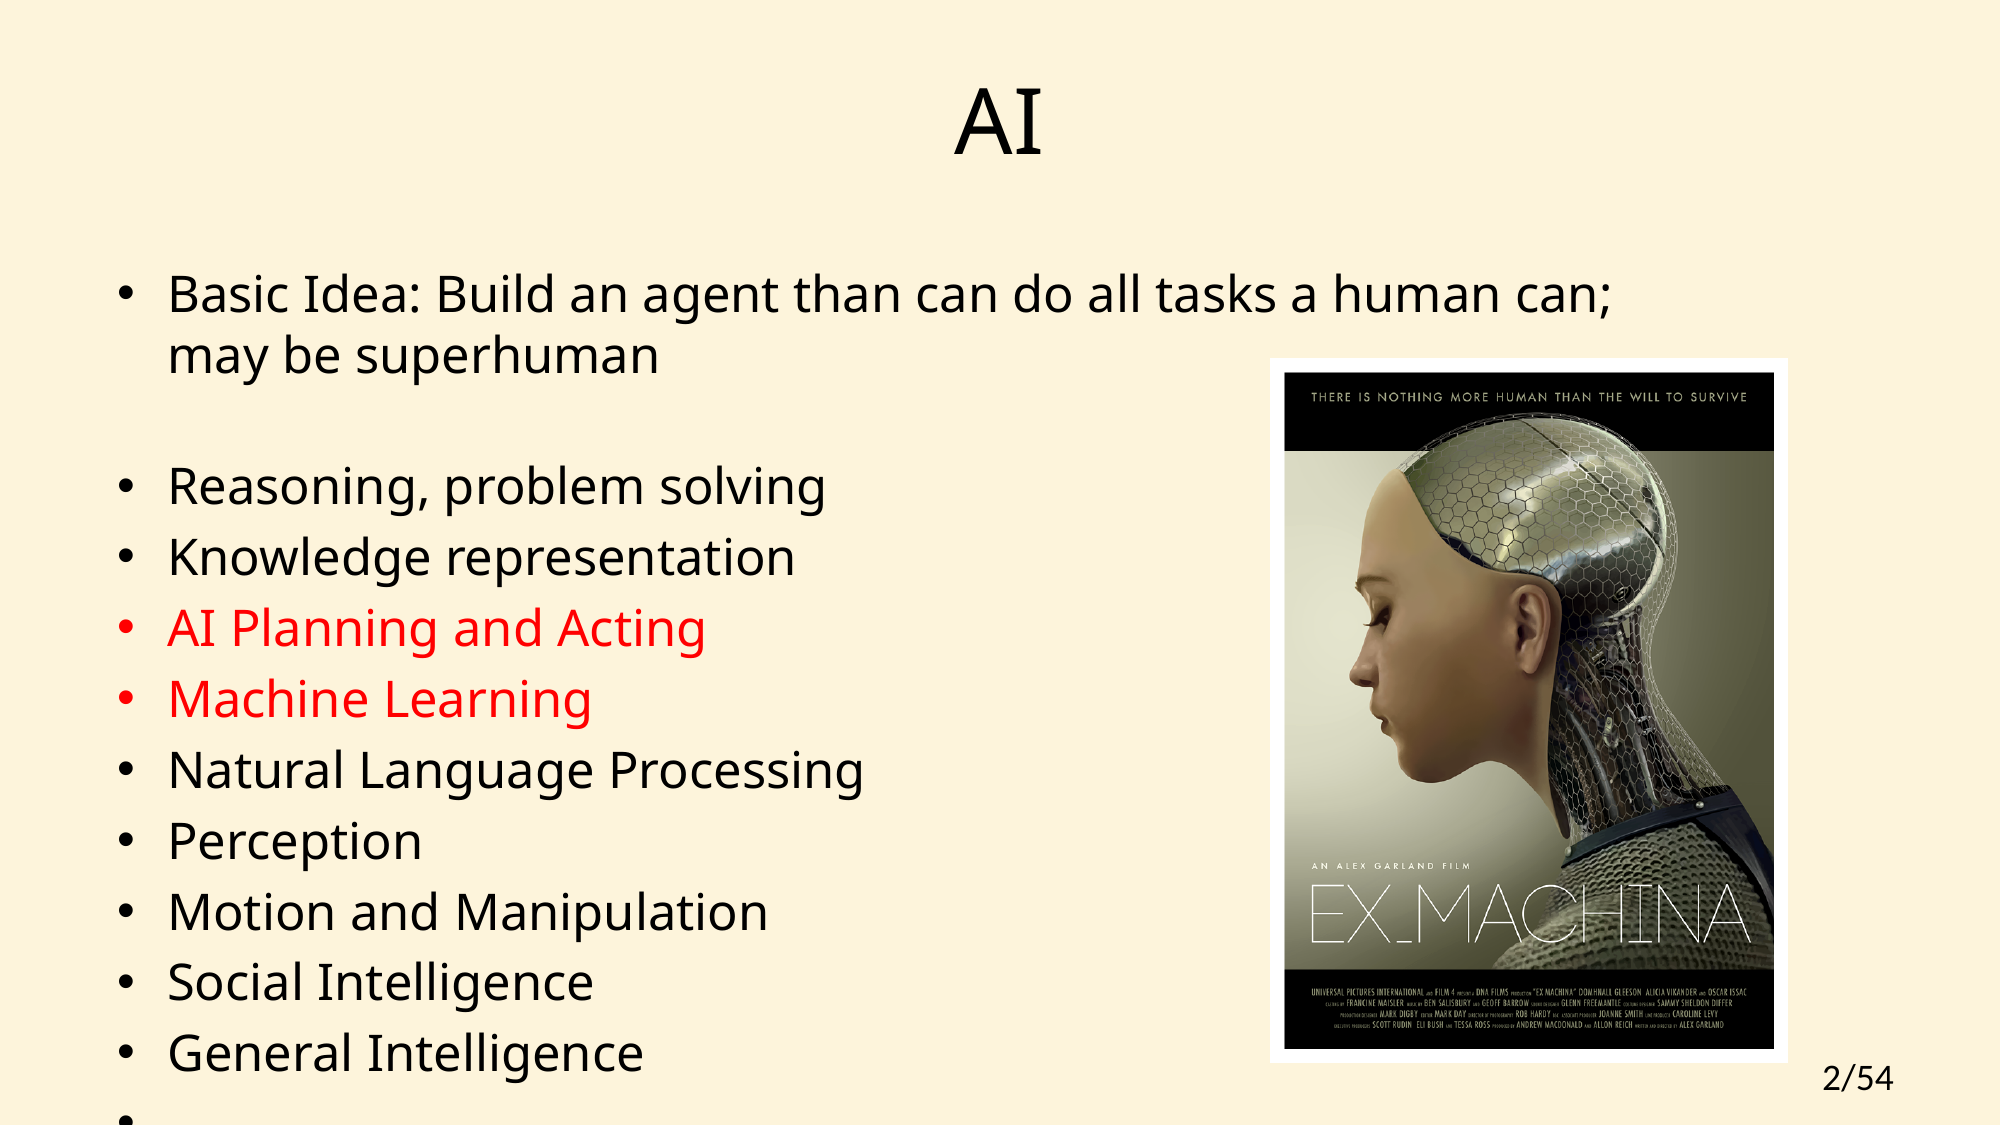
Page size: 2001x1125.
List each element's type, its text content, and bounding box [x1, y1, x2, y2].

title AI [324, 24, 1675, 212]
list Basic Idea: Build an agent than can do all tasks a human can; may be superhuman Reasoning, problem solving Knowledge representation AI Planning and Acting Machine Learning Natural Language Processing Perception Motion and Manipulation Social Intelligence General Intelligence … [102, 254, 1907, 1125]
picture [1270, 357, 1788, 1063]
